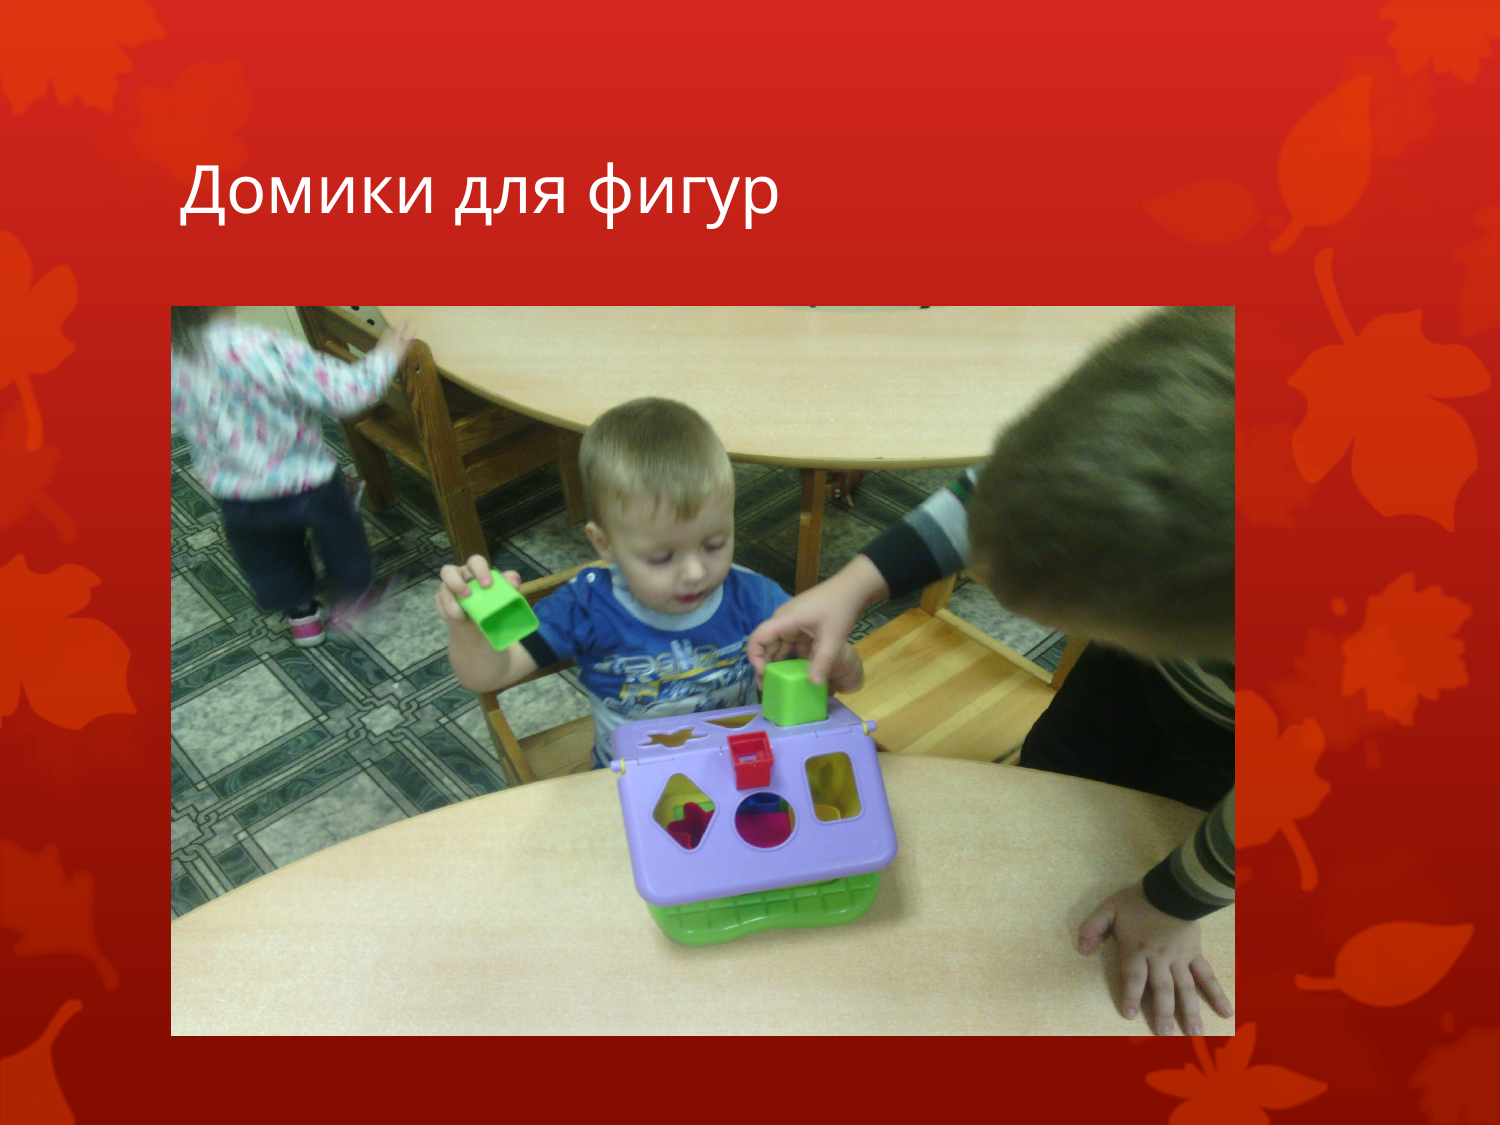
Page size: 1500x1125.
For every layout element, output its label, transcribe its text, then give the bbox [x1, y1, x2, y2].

title Домики для фигур [165, 110, 1335, 263]
picture [171, 306, 1235, 1036]
